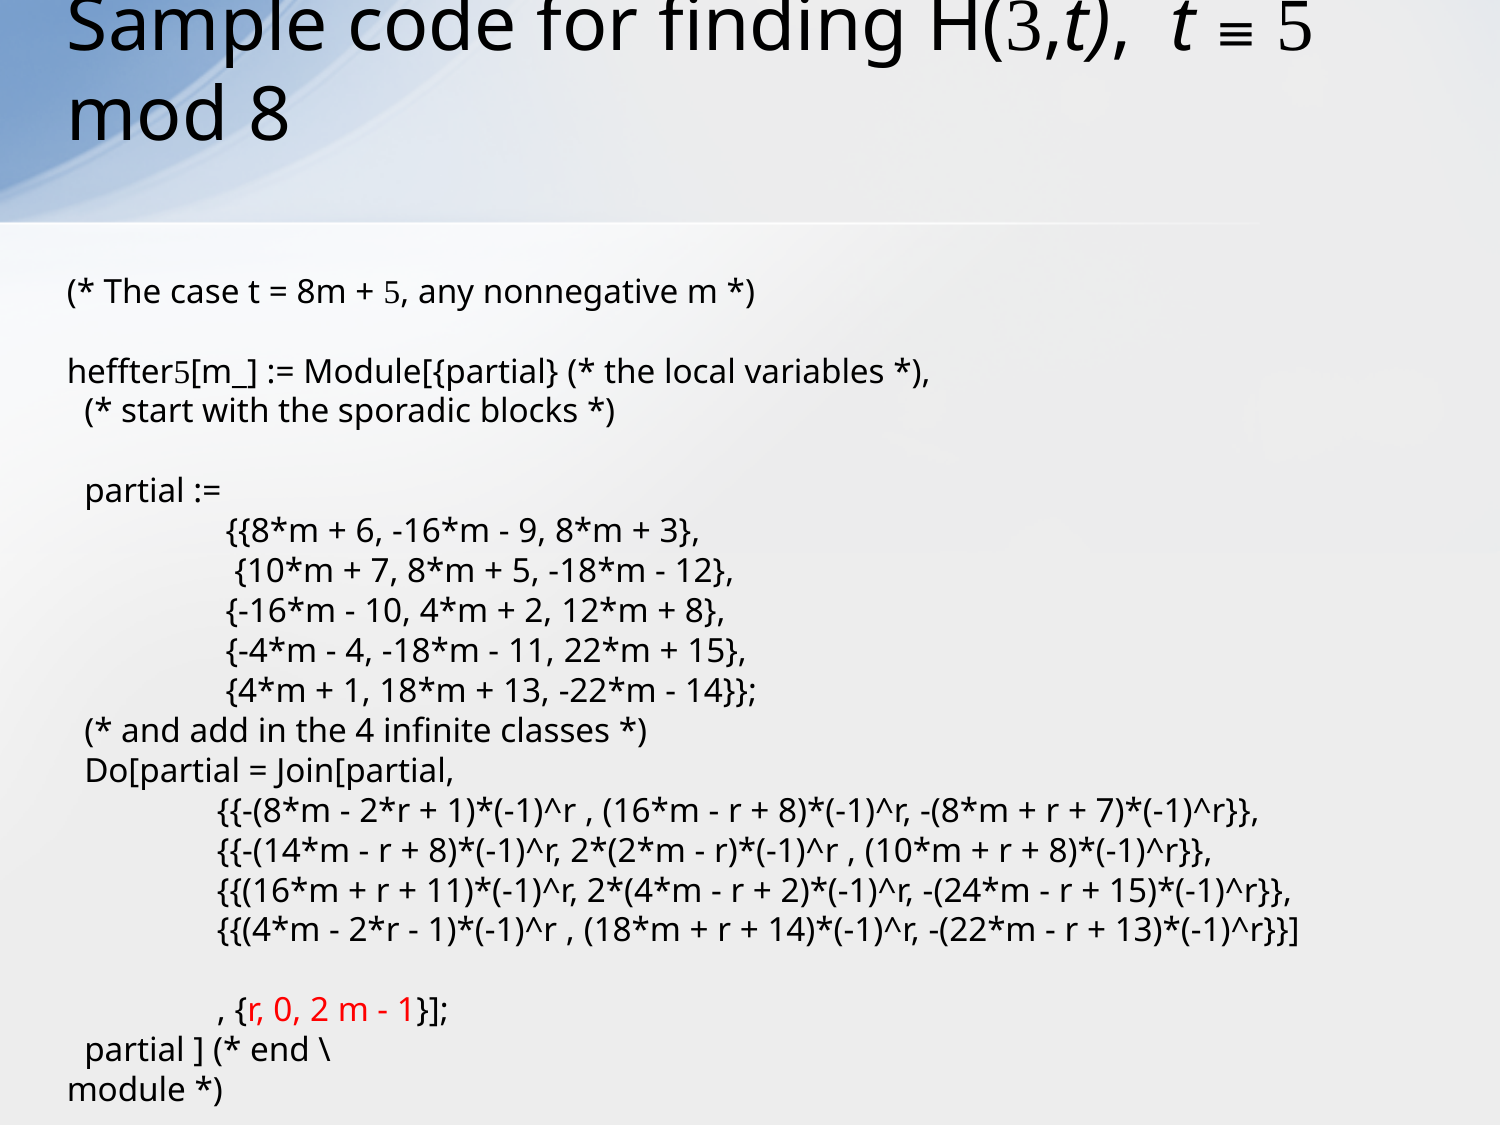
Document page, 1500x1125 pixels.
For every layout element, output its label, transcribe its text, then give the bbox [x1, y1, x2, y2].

picture [0, 0, 1500, 1125]
title Sample code for finding H(3,t), t ≡ 5 mod 8 [52, 36, 1469, 163]
list (* The case t = 8m + 5, any nonnegative m *) heffter5[m_] := Module[{partial} (* the local variables *), (* start with the sporadic blocks *) partial := {{8*m + 6, -16*m - 9, 8*m + 3}, {10*m + 7, 8*m + 5, -18*m - 12}, {-16*m - 10, 4*m + 2, 12*m + 8}, {-4*m - 4, -18*m - 11, 22*m + 15}, {4*m + 1, 18*m + 13, -22*m - 14}}; (* and add in the 4 infinite classes *) Do[partial = Join[partial, {{-(8*m - 2*r + 1)*(-1)^r , (16*m - r + 8)*(-1)^r, -(8*m + r + 7)*(-1)^r}}, {{-(14*m - r + 8)*(-1)^r, 2*(2*m - r)*(-1)^r , (10*m + r + 8)*(-1)^r}}, {{(16*m + r + 11)*(-1)^r, 2*(4*m - r + 2)*(-1)^r, -(24*m - r + 15)*(-1)^r}}, {{(4*m - 2*r - 1)*(-1)^r , (18*m + r + 14)*(-1)^r, -(22*m - r + 13)*(-1)^r}}] , {r, 0, 2 m - 1}]; partial ] (* end \ module *) [52, 262, 1399, 1069]
